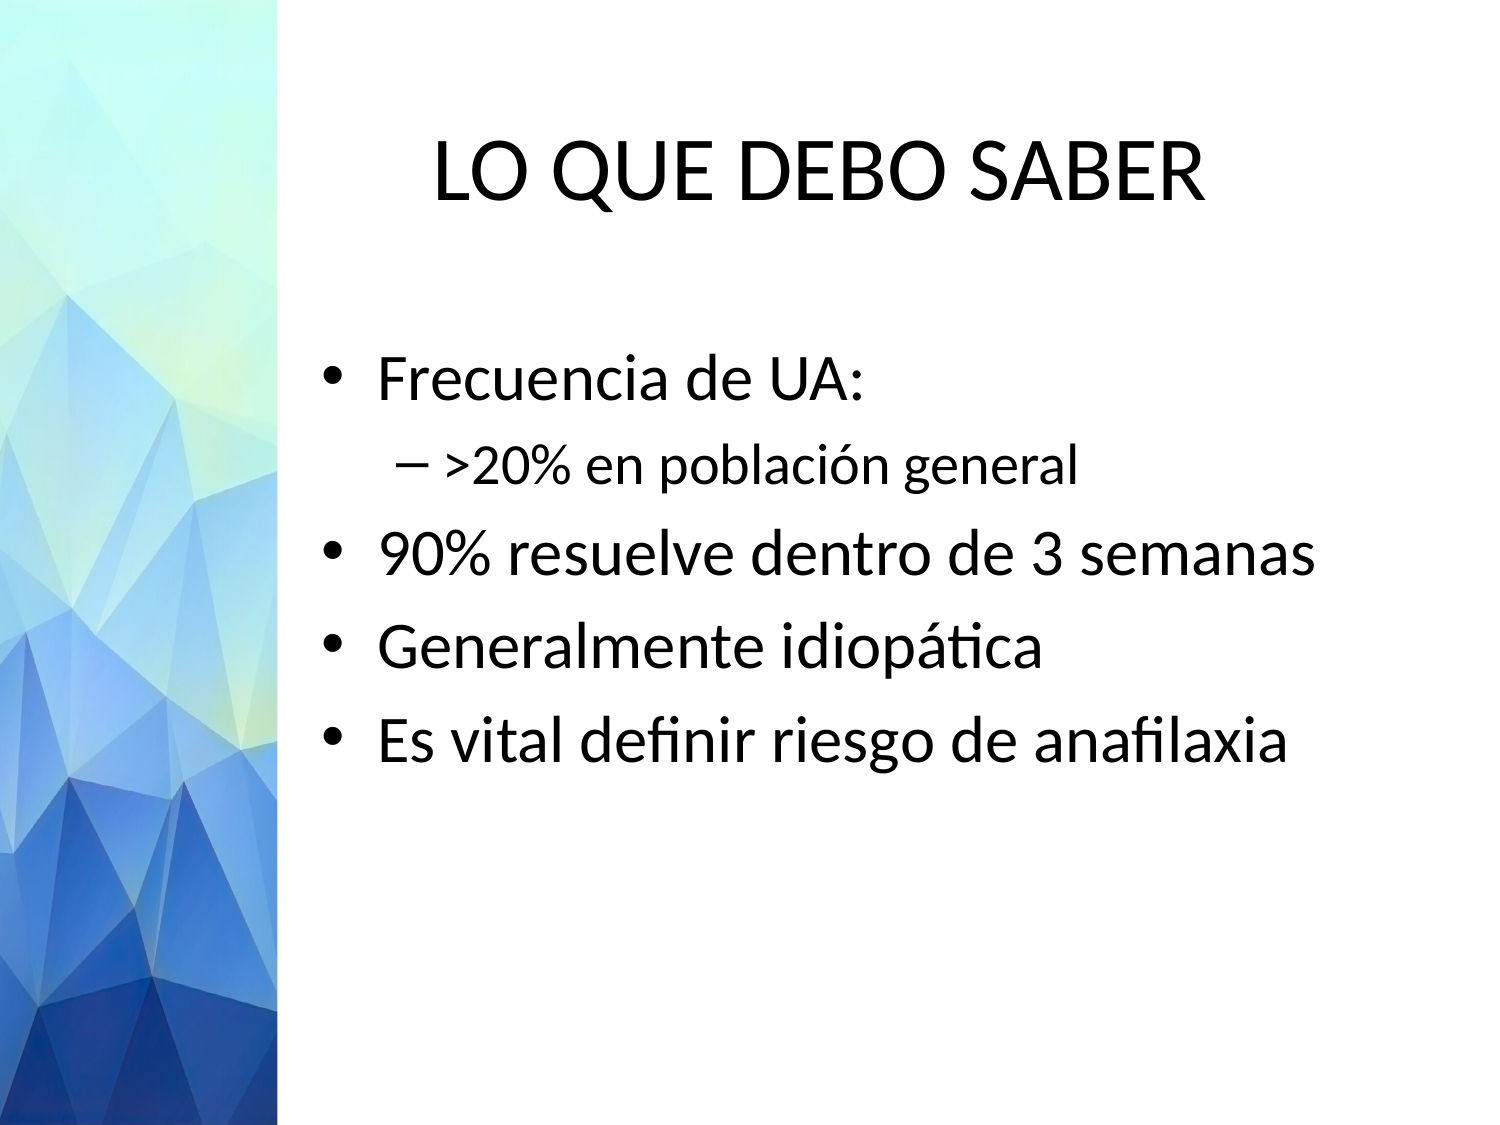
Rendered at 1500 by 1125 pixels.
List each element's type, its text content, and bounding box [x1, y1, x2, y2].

title LO QUE DEBO SABER [282, 54, 1365, 273]
text_box Frecuencia de UA: >20% en población general 90% resuelve dentro de 3 semanas Generalmente idiopática Es vital definir riesgo de anafilaxia [306, 326, 1425, 1005]
picture [0, 0, 278, 1125]
